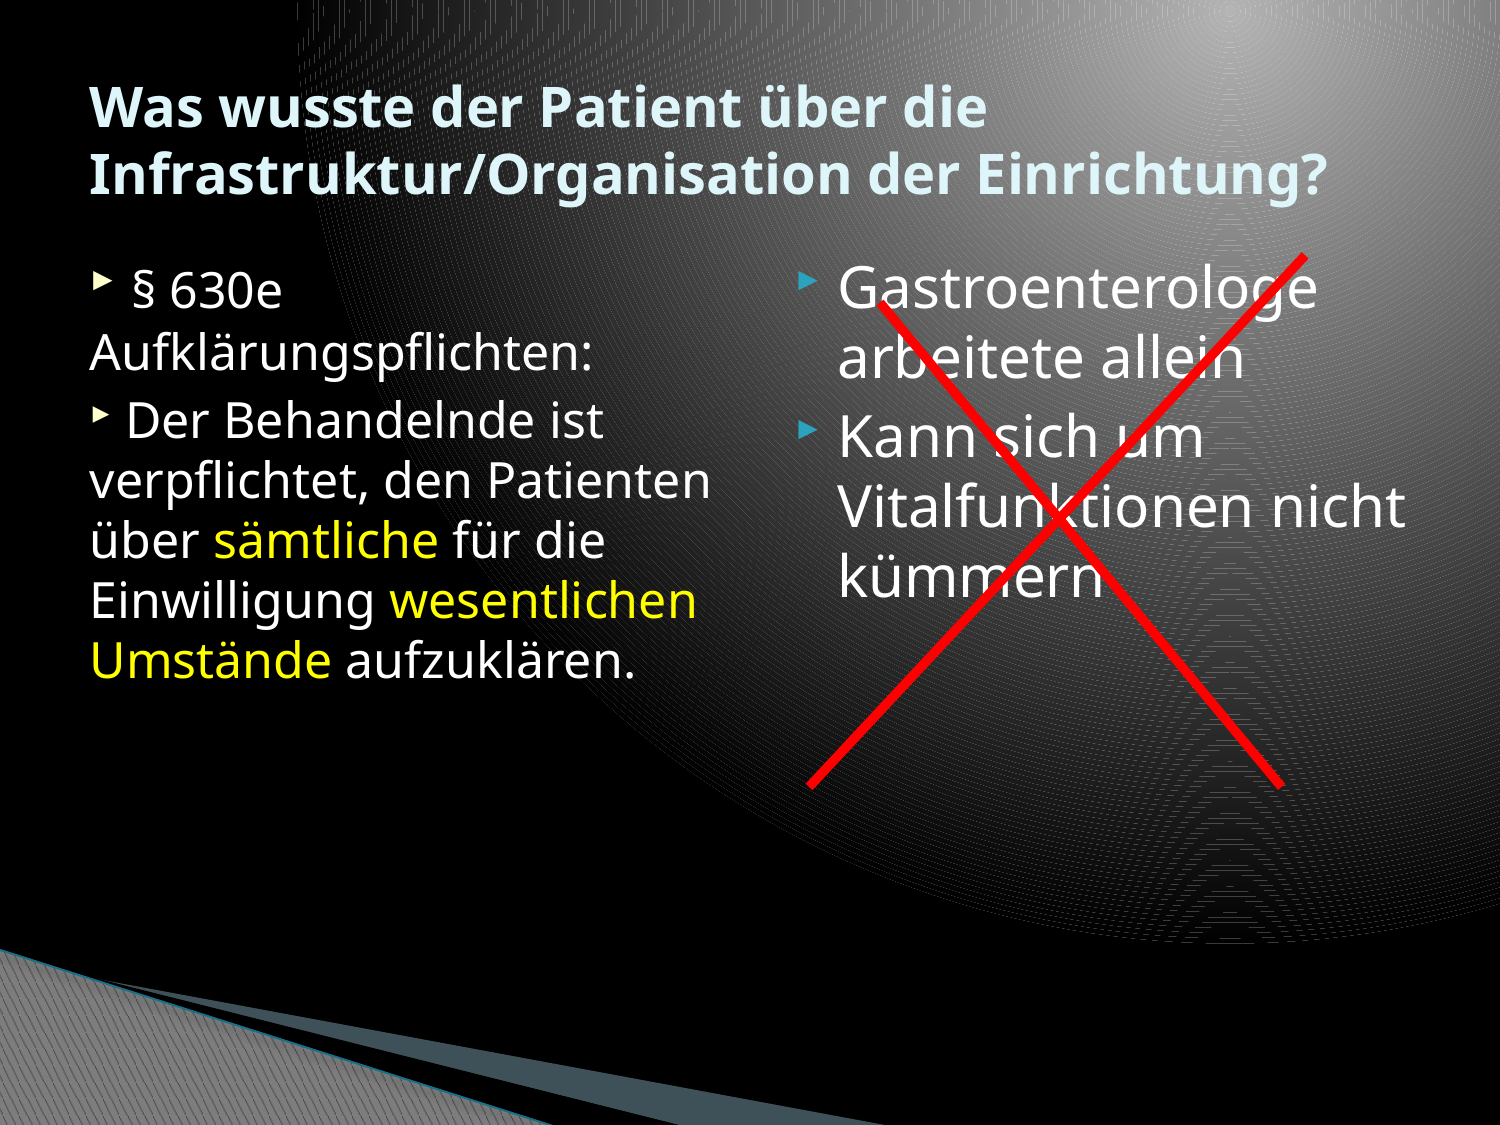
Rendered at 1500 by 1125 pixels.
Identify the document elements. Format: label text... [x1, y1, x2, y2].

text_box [879, 302, 1282, 788]
picture [0, 952, 543, 1125]
title Was wusste der Patient über die Infrastruktur/Organisation der Einrichtung? [75, 45, 1425, 233]
list § 630e Aufklärungspflichten: Der Behandelnde ist verpflichtet, den Patienten über sämtliche für die Einwilligung wesentlichen Umstände aufzuklären. [75, 243, 738, 986]
list Gastroenterologe arbeitete allein Kann sich um Vitalfunktionen nicht kümmern [762, 243, 1425, 986]
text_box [808, 255, 1306, 788]
